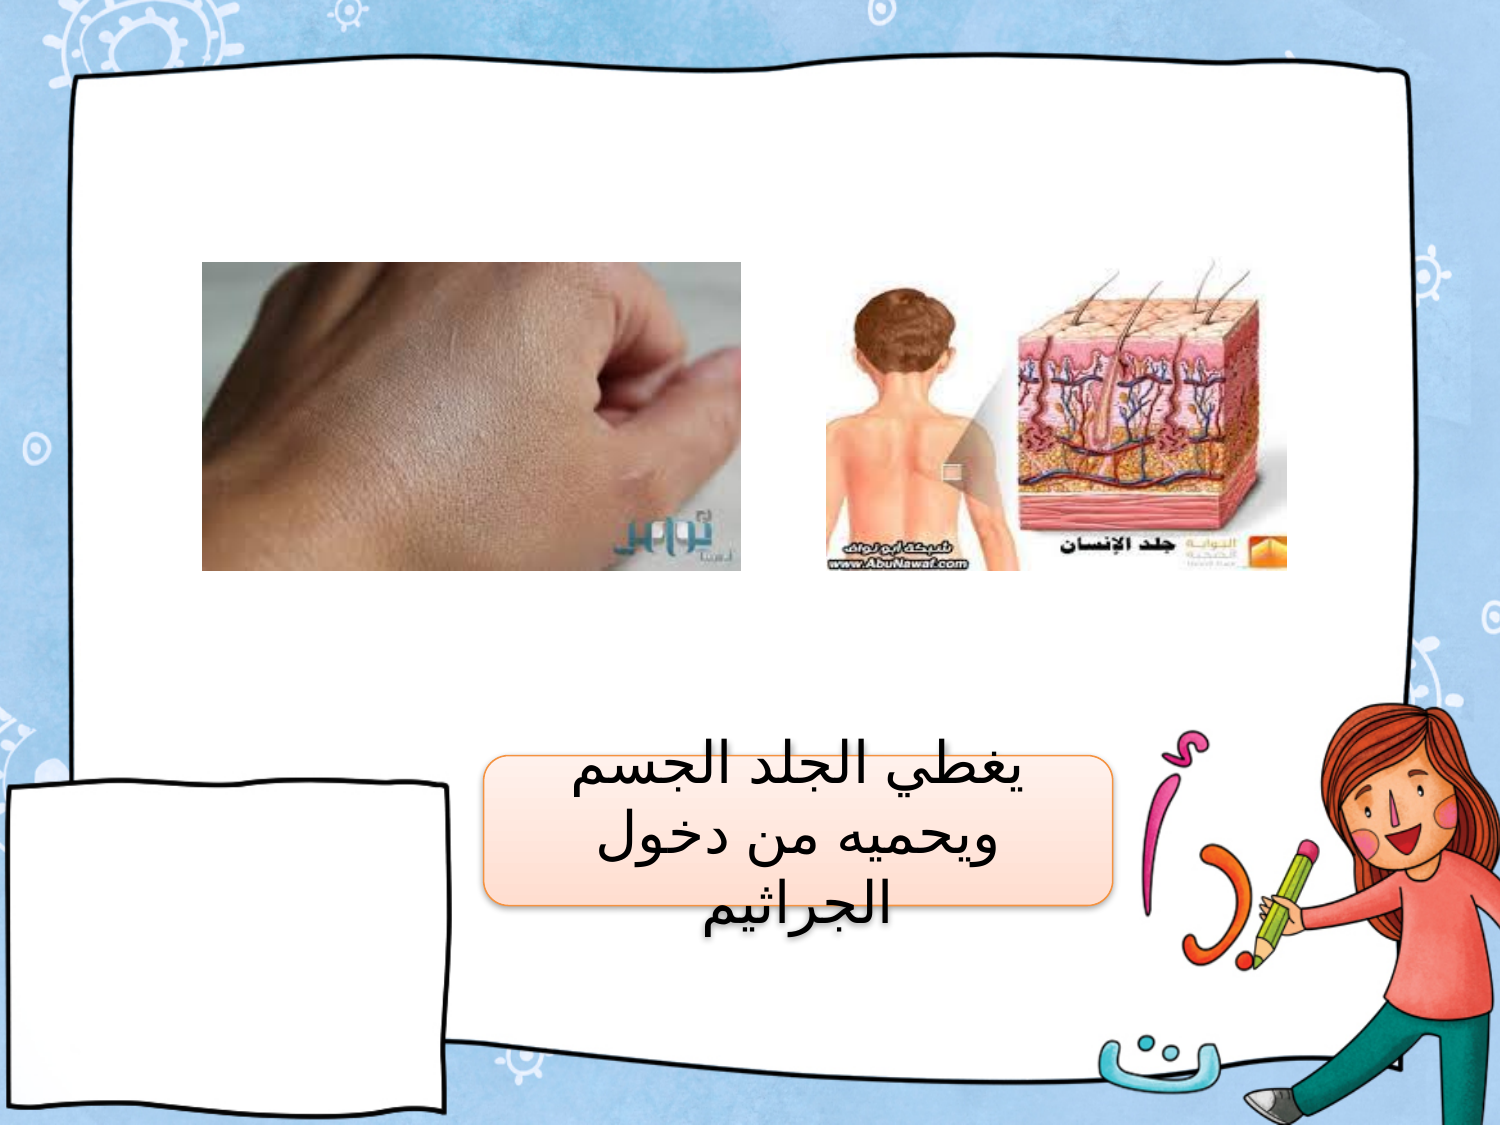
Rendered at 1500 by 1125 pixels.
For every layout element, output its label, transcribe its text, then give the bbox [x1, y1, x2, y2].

picture [0, 0, 1500, 1125]
text_box يغطي الجلد الجسم ويحميه من دخول الجراثيم [482, 754, 1114, 907]
